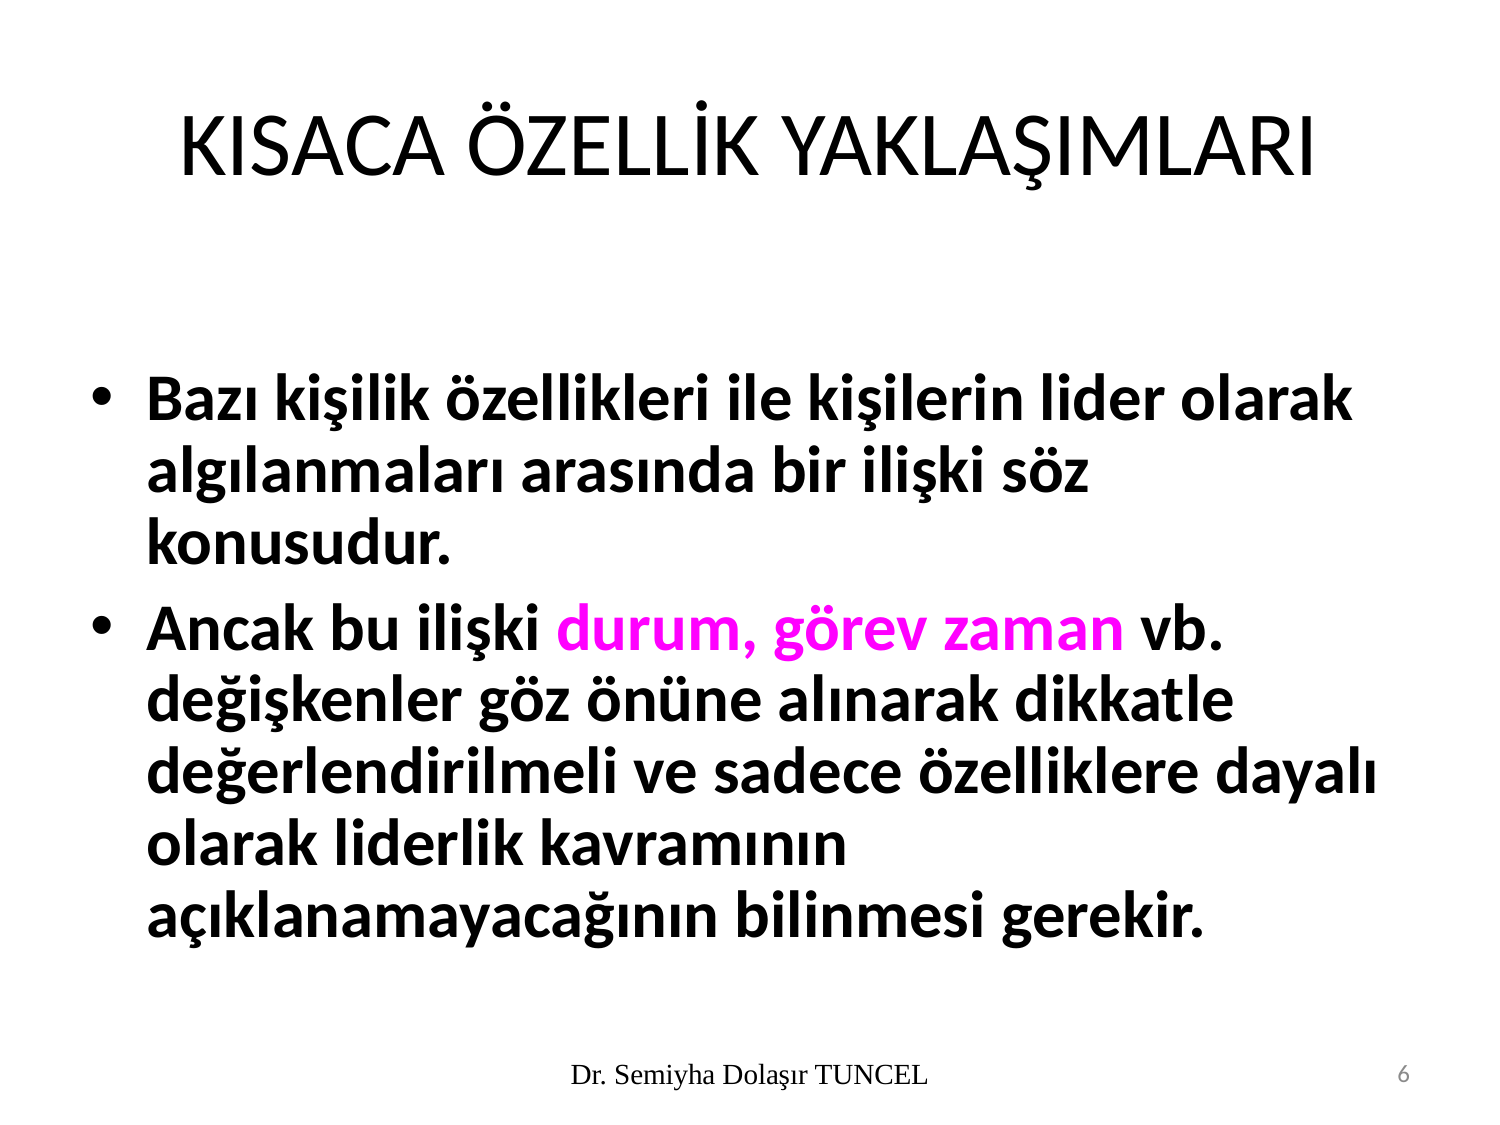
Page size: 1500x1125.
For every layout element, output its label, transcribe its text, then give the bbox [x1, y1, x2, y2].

footer Dr. Semiyha Dolaşır TUNCEL [512, 1042, 988, 1103]
slide_number 6 [1074, 1042, 1425, 1103]
list Bazı kişilik özellikleri ile kişilerin lider olarak algılanmaları arasında bir ilişki söz konusudur. Ancak bu ilişki durum, görev zaman vb. değişkenler göz önüne alınarak dikkatle değerlendirilmeli ve sadece özelliklere dayalı olarak liderlik kavramının açıklanamayacağının bilinmesi gerekir. [75, 262, 1425, 1005]
title KISACA ÖZELLİK YAKLAŞIMLARI [75, 45, 1425, 233]
